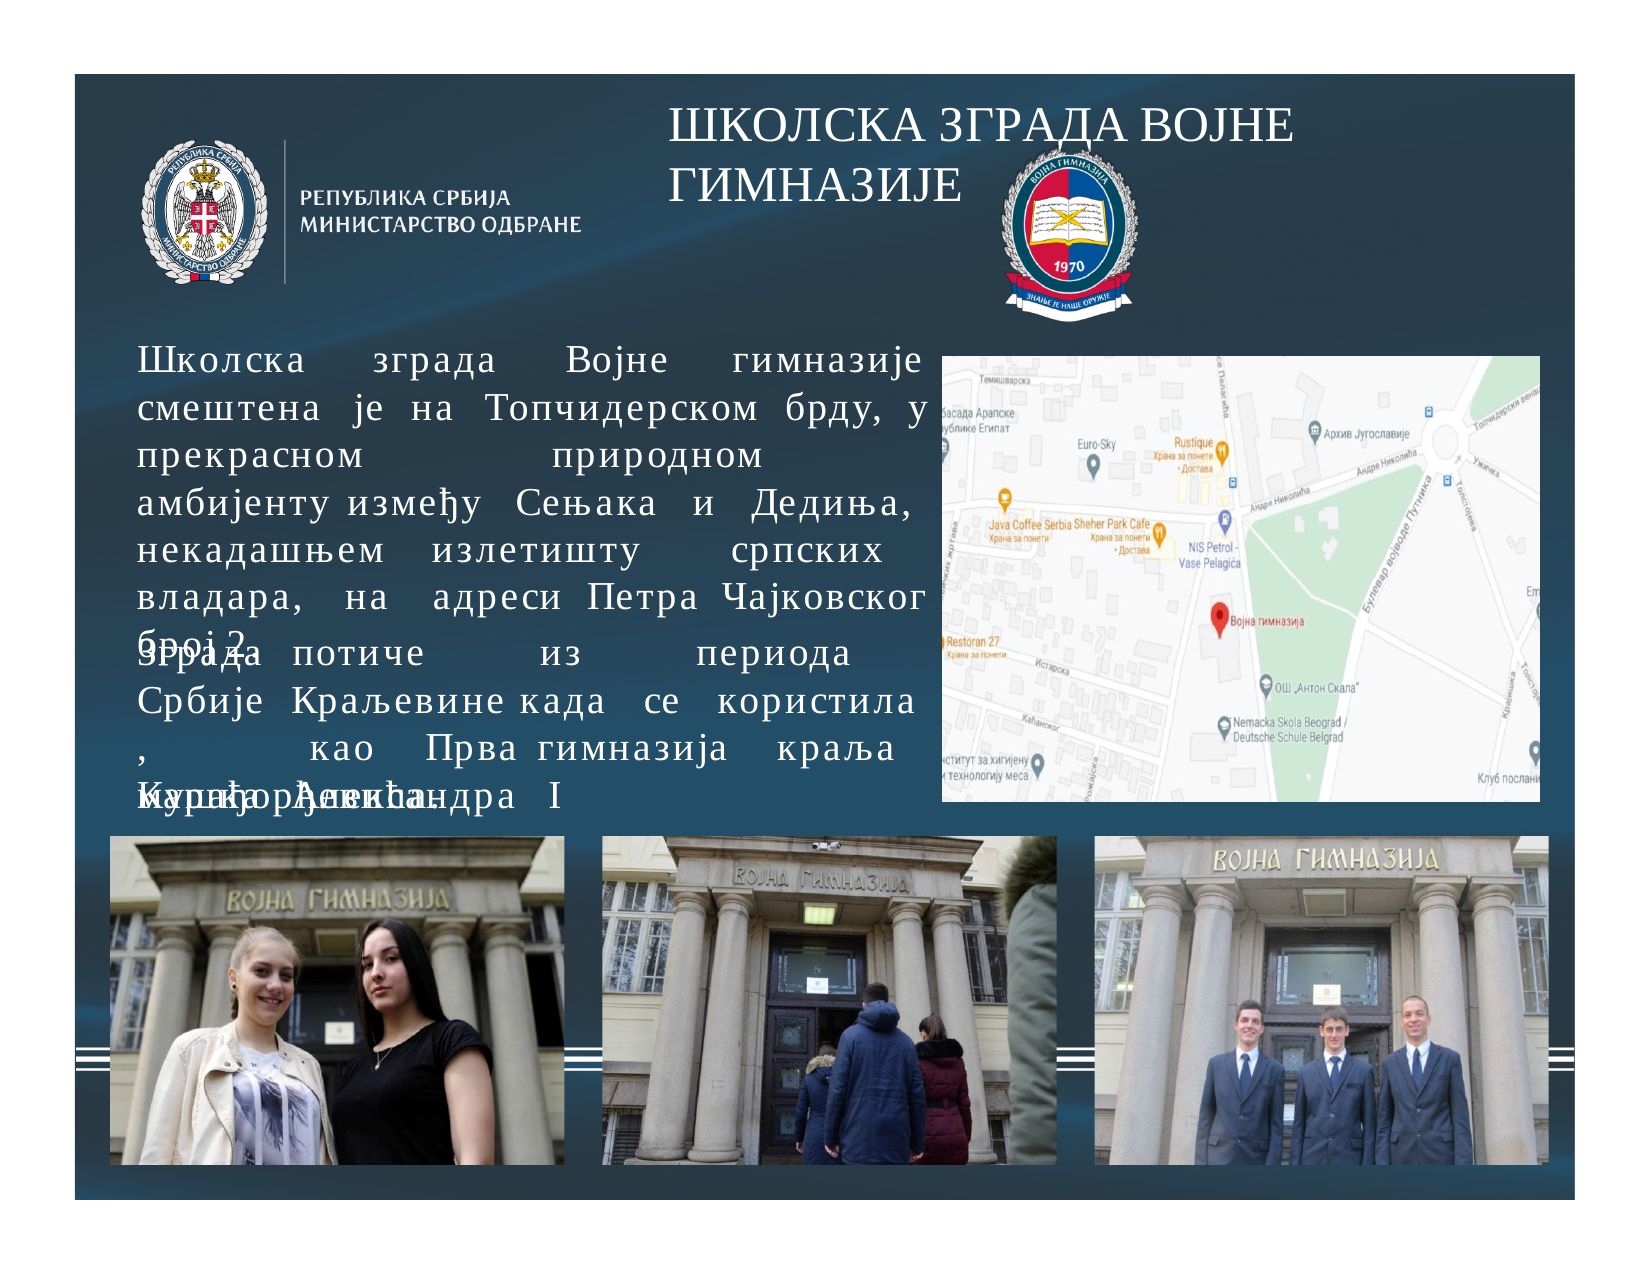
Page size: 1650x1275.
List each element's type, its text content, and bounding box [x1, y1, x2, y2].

text_box [942, 356, 1540, 802]
title ШКОЛСКА ЗГРАДА ВОЈНЕ ГИМНАЗИЈЕ [87, 91, 1563, 305]
text_box прекрасном природном амбијенту између Сењака и Дедиња, некадашњем излетишту српских владара, на адреси Петра Чајковског број 2. [134, 428, 929, 666]
text_box на Топчидерском [408, 380, 761, 428]
text_box брду, у [783, 380, 930, 428]
text_box Школска смештена је [134, 333, 387, 428]
text_box [1000, 145, 1139, 322]
text_box [110, 836, 565, 1165]
text_box [602, 836, 1057, 1165]
text_box зграда Војне [370, 333, 672, 381]
text_box гимназије [730, 333, 929, 381]
picture [74, 74, 1575, 1200]
text_box [1094, 836, 1549, 1165]
text_box потиче из периода Краљевине када се користила као Прва гимназија краља Александра I [289, 626, 930, 817]
text_box Зграда Србије, мушка [134, 626, 275, 768]
text_box Карађорђевића. [134, 768, 445, 817]
